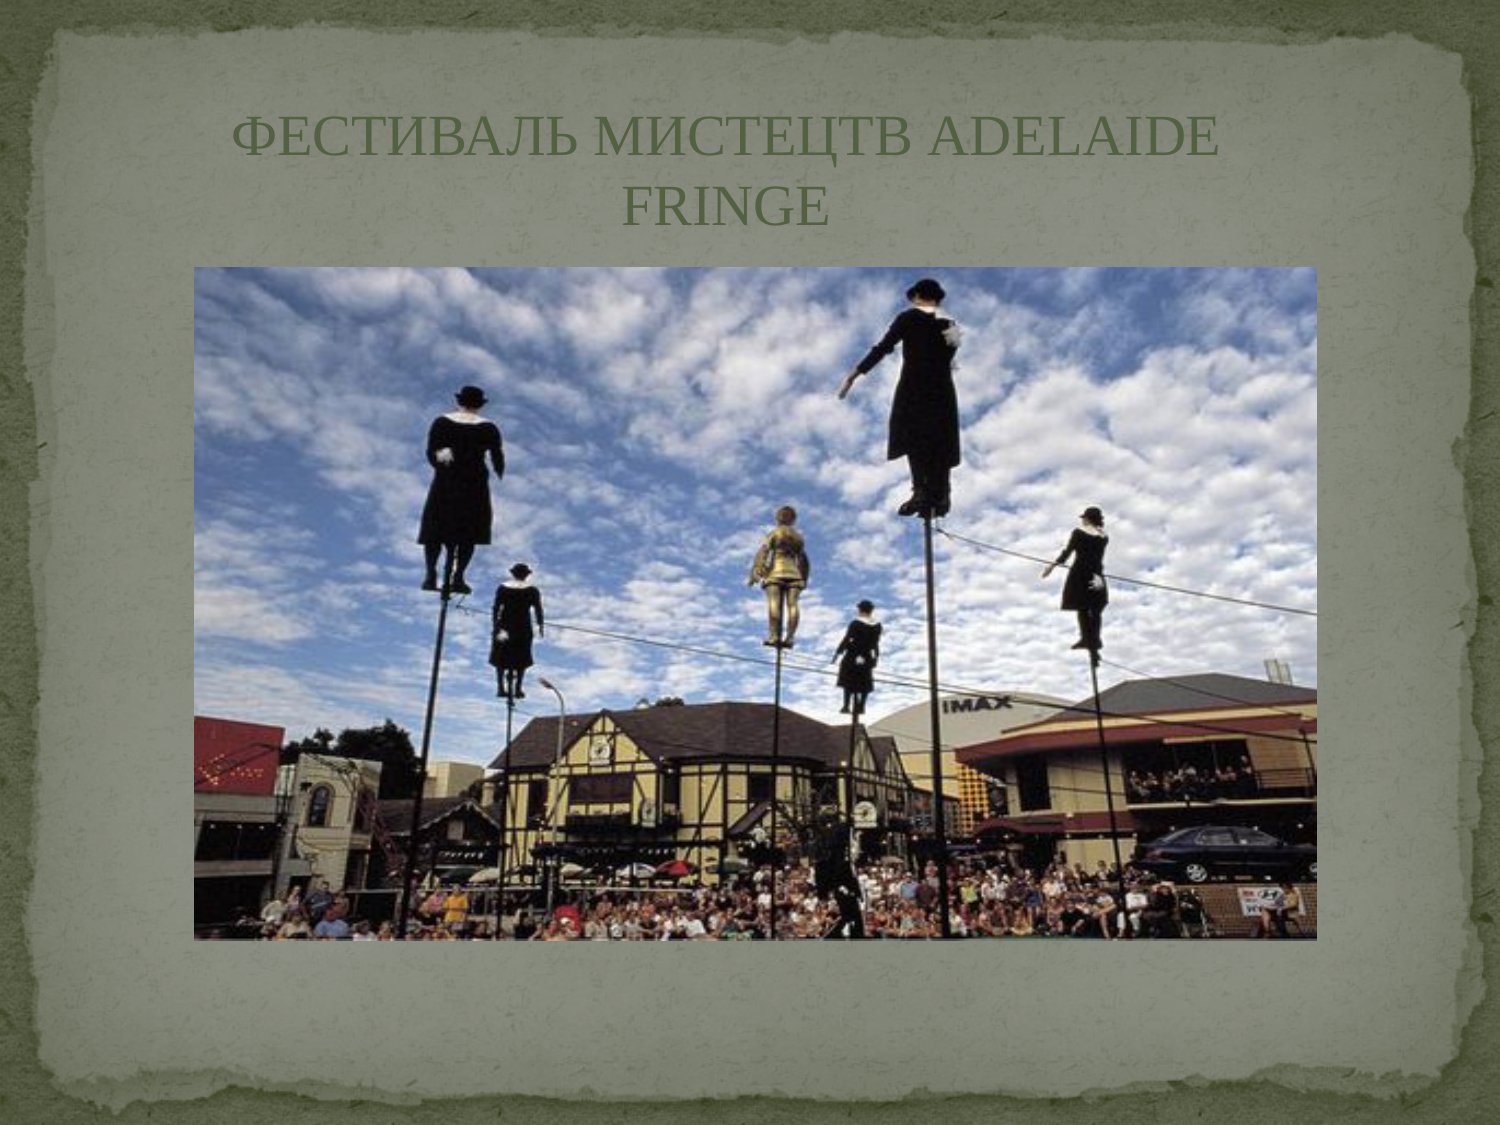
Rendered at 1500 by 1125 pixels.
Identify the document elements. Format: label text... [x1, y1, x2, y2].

text_box ФЕСТИВАЛЬ мистецтв ADELAIDE FRINGE [123, 89, 1329, 245]
picture [194, 267, 1317, 941]
